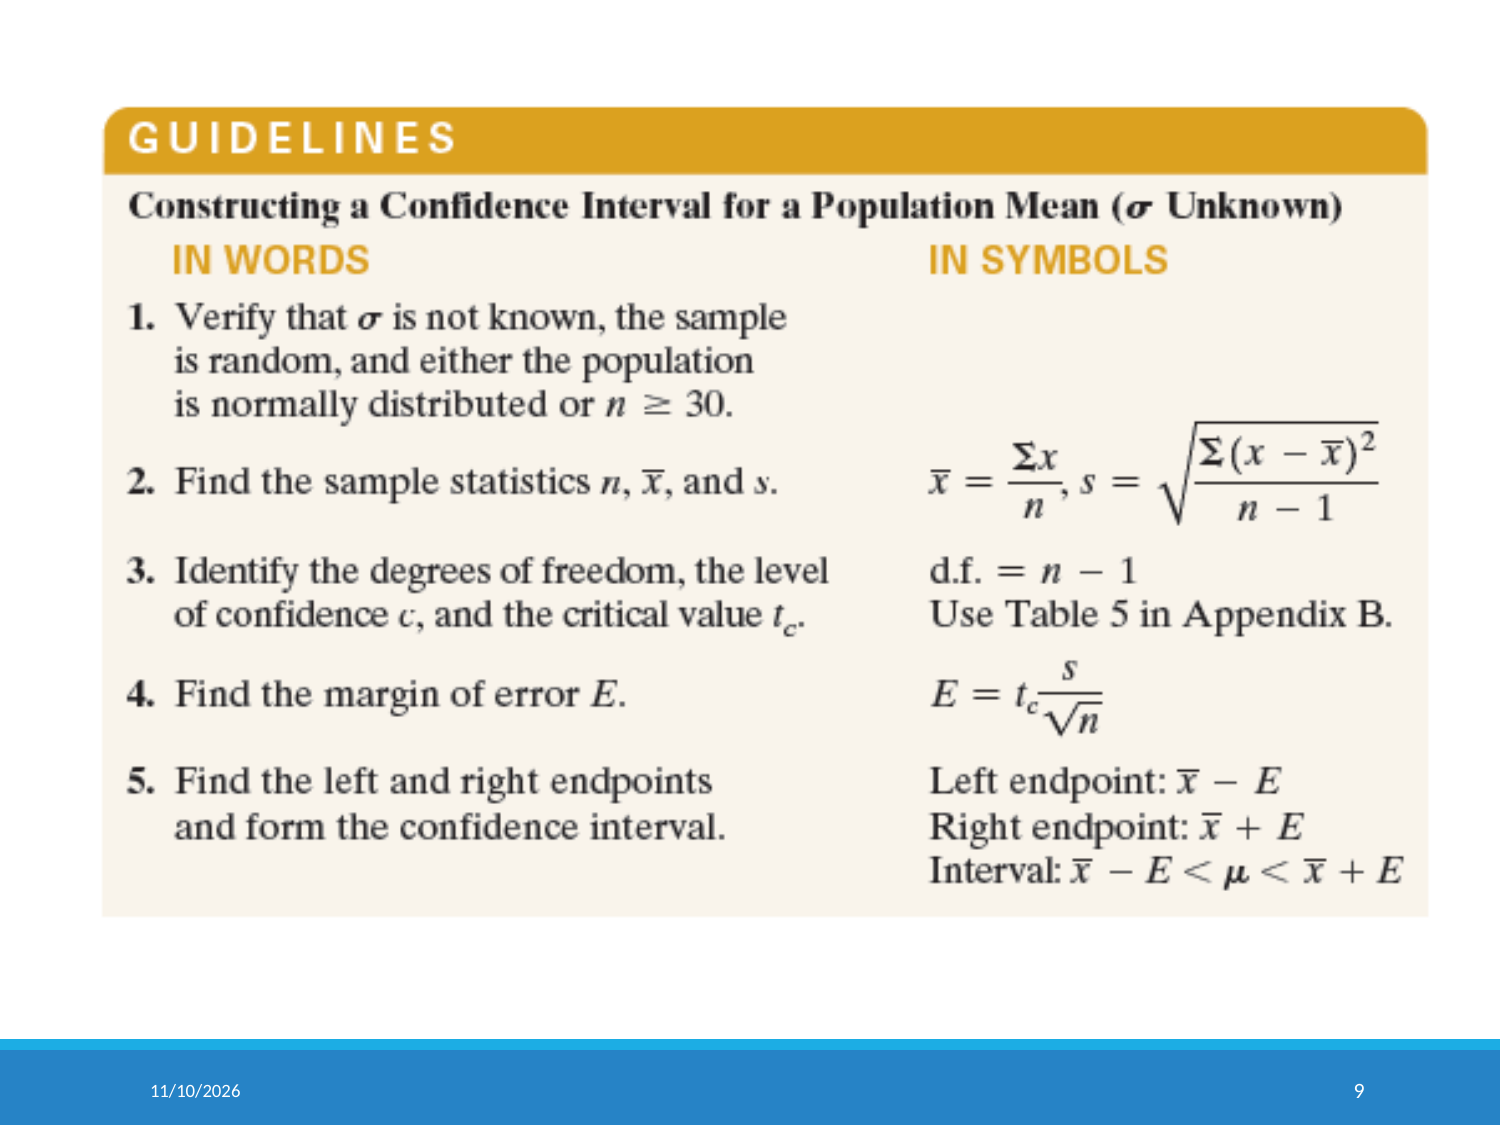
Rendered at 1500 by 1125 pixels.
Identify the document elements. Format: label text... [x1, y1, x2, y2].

slide_number 9 [1218, 1059, 1380, 1120]
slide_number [135, 1059, 440, 1120]
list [87, 90, 1442, 931]
